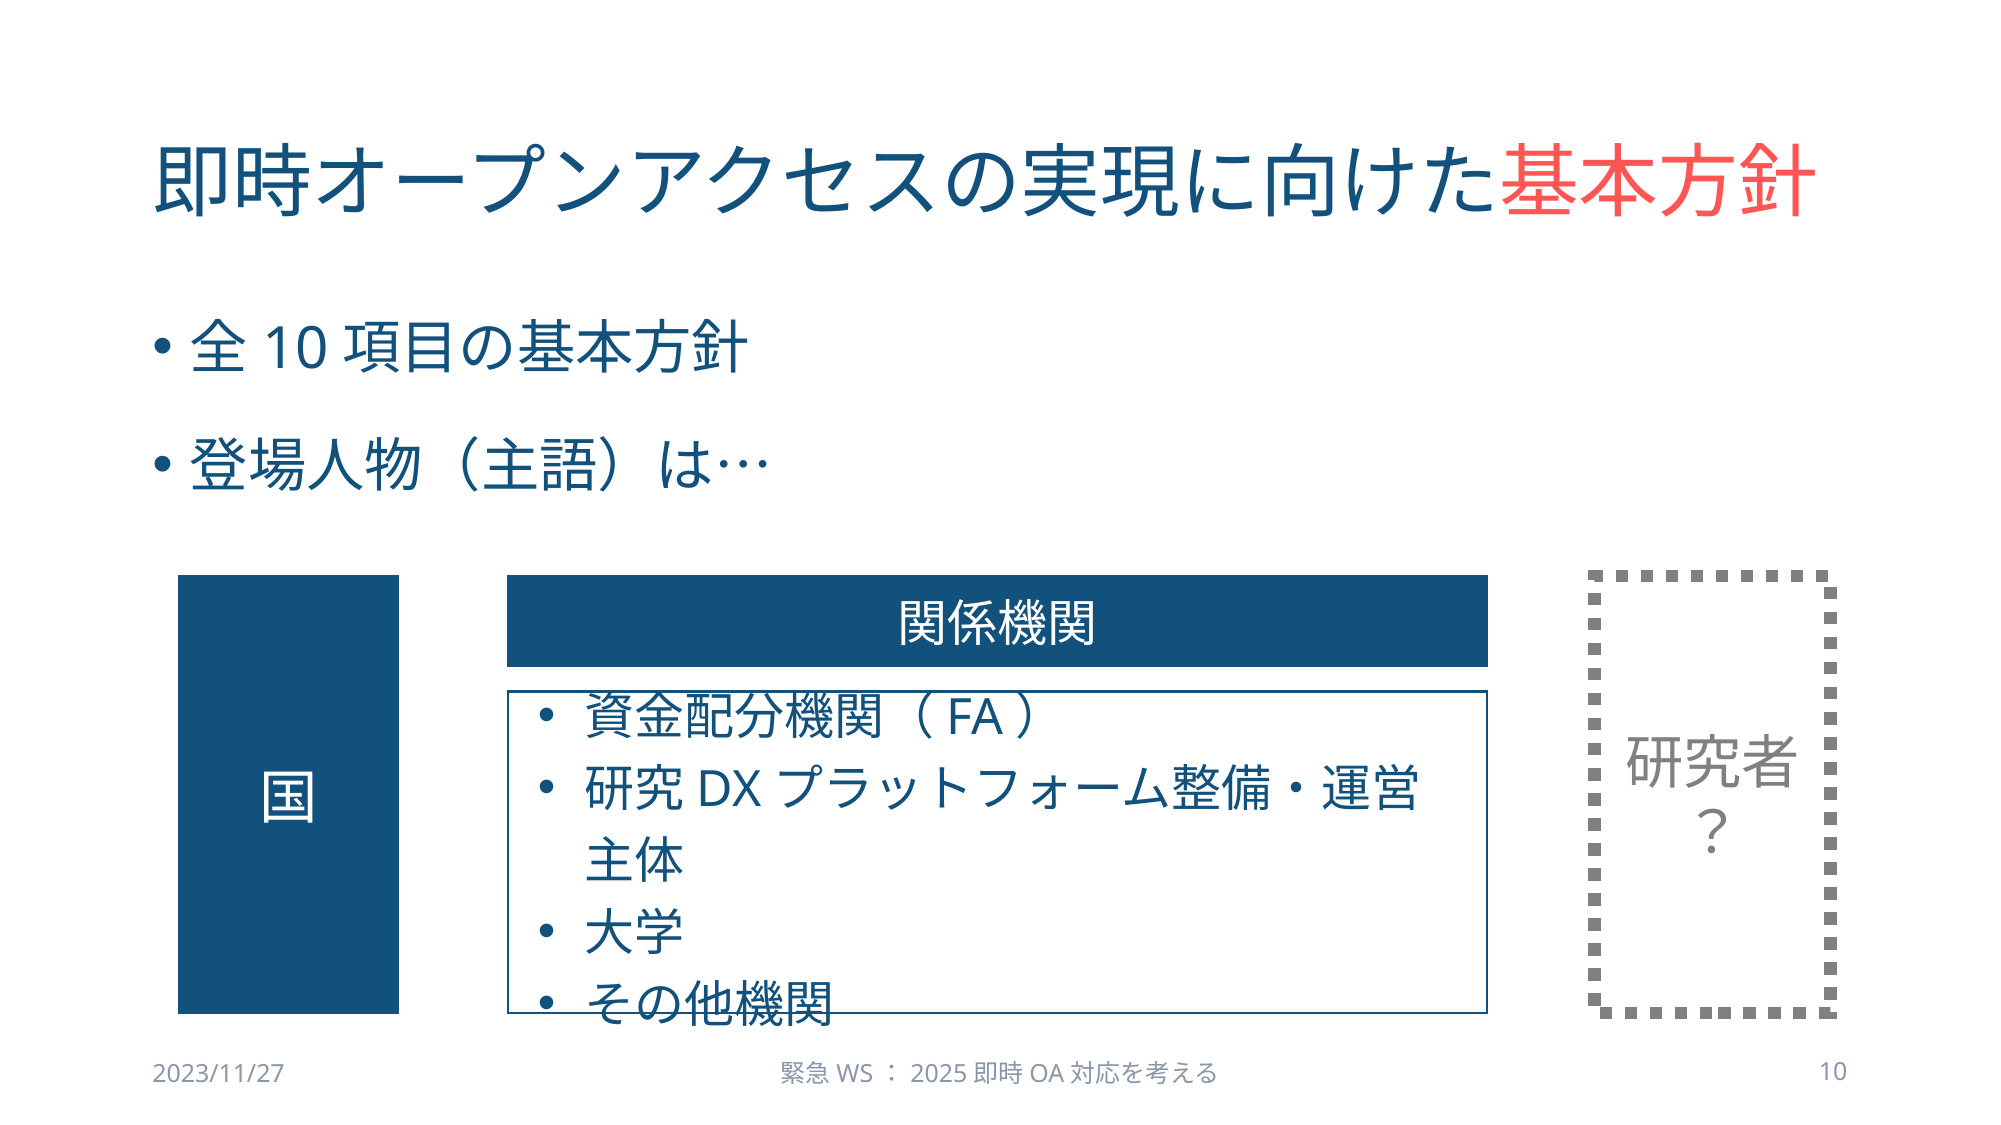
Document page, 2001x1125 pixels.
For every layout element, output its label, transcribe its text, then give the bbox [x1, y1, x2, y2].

slide_number 10 [1412, 1042, 1863, 1103]
text_box 資金配分機関（FA） 研究DXプラットフォーム整備・運営主体 大学 その他機関 [507, 690, 1488, 1014]
text_box 国 [178, 575, 399, 1014]
list 全10項目の基本方針 登場人物（主語）は… [137, 274, 1863, 989]
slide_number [137, 1042, 588, 1103]
text_box 研究者 ？ [1594, 575, 1831, 1014]
text_box 関係機関 [507, 575, 1488, 667]
footer 緊急WS：2025即時OA対応を考える [662, 1042, 1338, 1103]
title 即時オープンアクセスの実現に向けた基本方針 [137, 59, 1863, 274]
